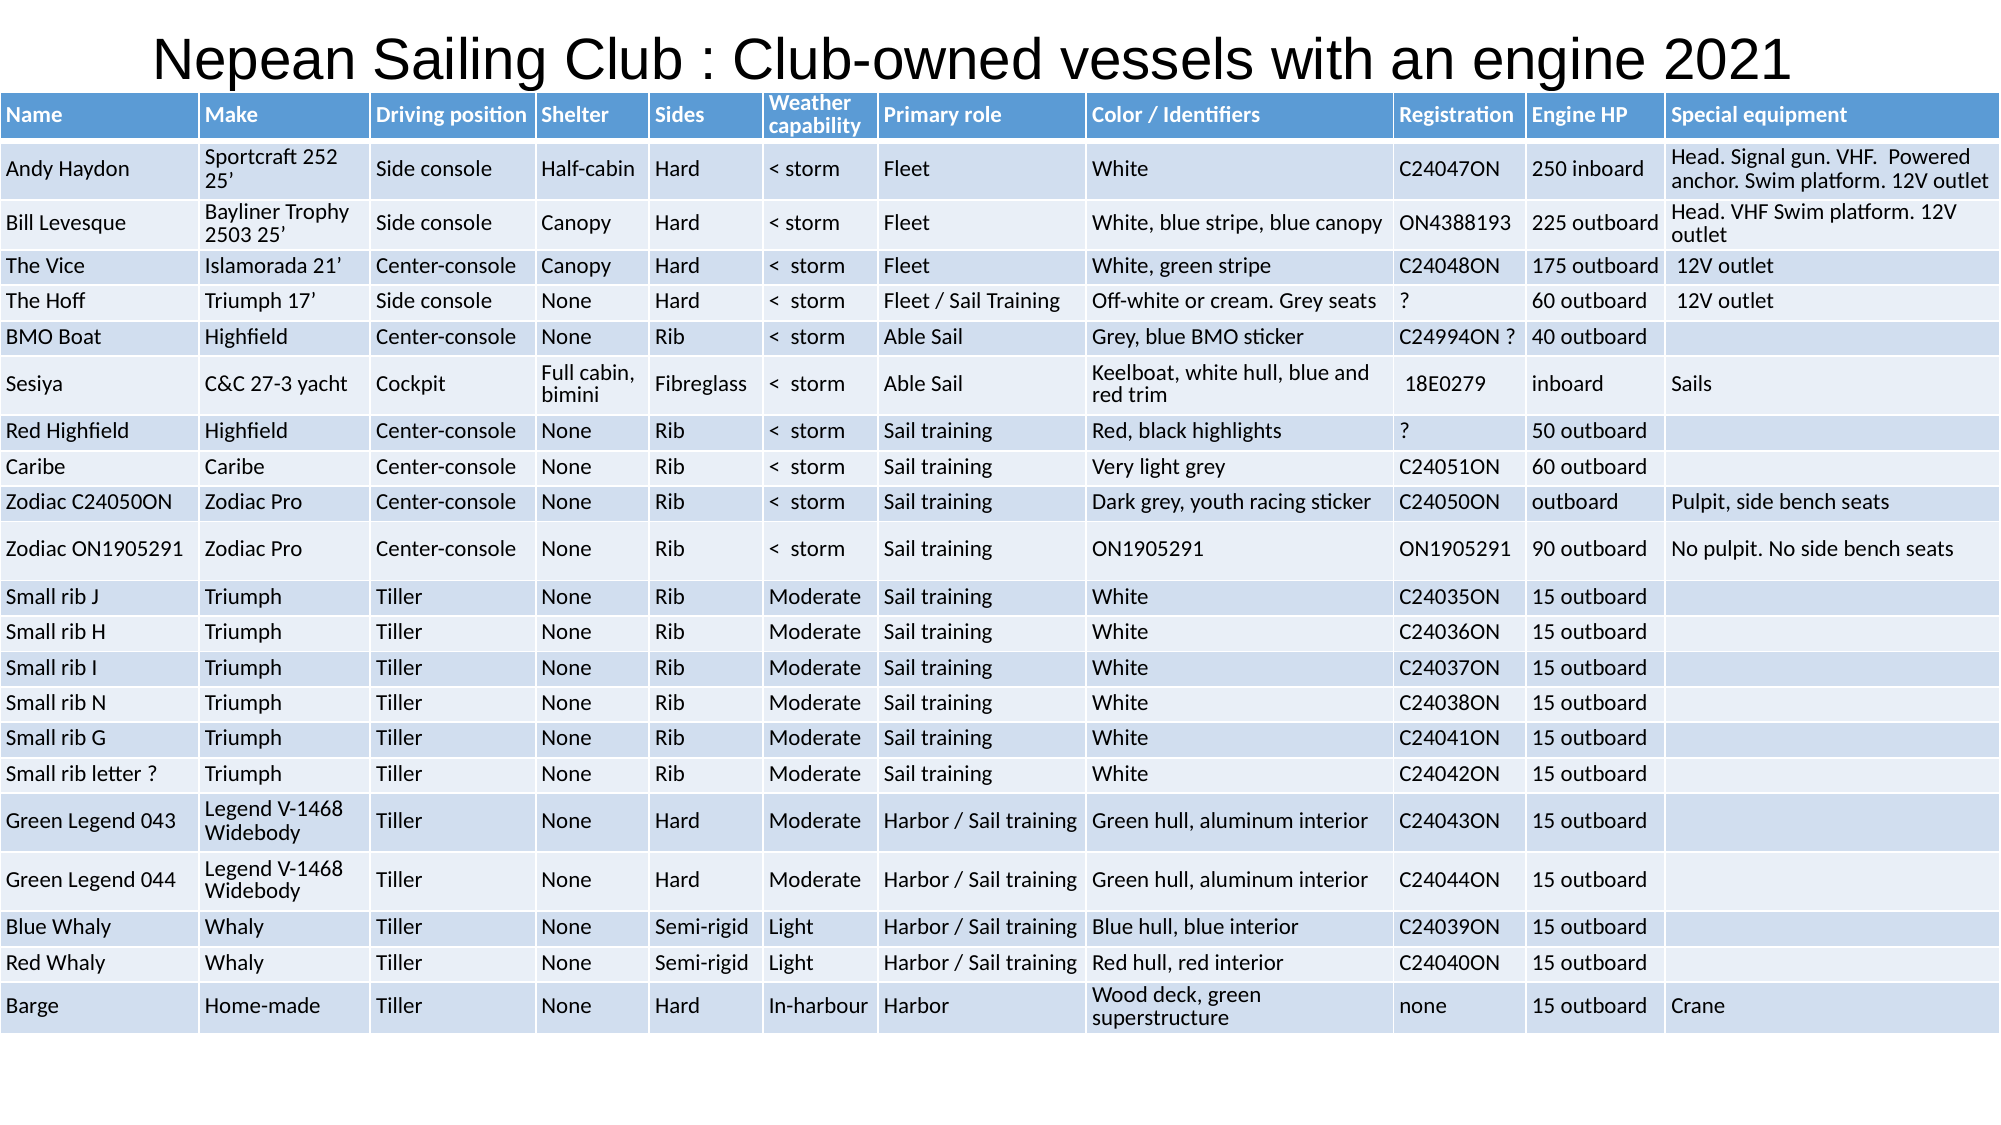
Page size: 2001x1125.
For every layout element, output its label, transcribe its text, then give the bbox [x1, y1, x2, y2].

table_cell Able Sail [879, 322, 1085, 355]
table_cell Triumph [200, 581, 369, 615]
table_cell Triumph [200, 688, 369, 721]
table_cell Tiller [371, 688, 535, 721]
table_cell Home-made [200, 983, 369, 1033]
table_cell White, blue stripe, blue canopy [1087, 201, 1393, 249]
table_cell < storm [764, 201, 877, 249]
table_cell Sail training [879, 617, 1085, 651]
table_cell 15 outboard [1527, 723, 1664, 757]
table_cell Light [764, 948, 877, 981]
table_cell < storm [764, 522, 877, 580]
table_cell C24050ON [1394, 487, 1525, 521]
table_cell [1666, 581, 1999, 615]
table_cell Green Legend 043 [1, 794, 198, 851]
table_cell Hard [650, 251, 762, 284]
table_header Shelter [537, 93, 648, 138]
table_cell None [537, 983, 648, 1033]
table_cell Bayliner Trophy 2503 25’ [200, 201, 369, 249]
table_cell Triumph [200, 723, 369, 757]
table_cell [1666, 688, 1999, 721]
table_cell 15 outboard [1527, 853, 1664, 910]
table_cell 15 outboard [1527, 617, 1664, 651]
table_cell Tiller [371, 948, 535, 981]
table_cell Fleet [879, 144, 1085, 199]
table_cell Sesiya [1, 357, 198, 414]
table_cell inboard [1527, 357, 1664, 414]
table_cell Small rib J [1, 581, 198, 615]
table_cell Harbor / Sail training [879, 853, 1085, 910]
table_cell Rib [650, 487, 762, 521]
table_cell White [1087, 688, 1393, 721]
table_cell Off-white or cream. Grey seats [1087, 286, 1393, 320]
table_cell < storm [764, 452, 877, 485]
table_cell Blue Whaly [1, 912, 198, 946]
table_cell C24043ON [1394, 794, 1525, 851]
table_cell Fibreglass [650, 357, 762, 414]
table_cell None [537, 853, 648, 910]
table_cell Small rib N [1, 688, 198, 721]
table_cell Side console [371, 201, 535, 249]
table_cell Hard [650, 286, 762, 320]
table_cell Small rib I [1, 652, 198, 686]
table_cell Rib [650, 688, 762, 721]
table_cell [1666, 853, 1999, 910]
table_cell Caribe [1, 452, 198, 485]
table_cell Wood deck, green superstructure [1087, 983, 1393, 1033]
table_cell Legend V-1468 Widebody [200, 853, 369, 910]
table_cell None [537, 522, 648, 580]
table_cell Center-console [371, 322, 535, 355]
title Nepean Sailing Club : Club-owned vessels with an engine 2021 [137, 9, 1863, 91]
table_cell Center-console [371, 522, 535, 580]
table_cell Moderate [764, 652, 877, 686]
table_cell None [537, 322, 648, 355]
table_cell [1666, 652, 1999, 686]
table_cell Fleet / Sail Training [879, 286, 1085, 320]
table_cell Half-cabin [537, 144, 648, 199]
table_cell 175 outboard [1527, 251, 1664, 284]
table_cell Tiller [371, 912, 535, 946]
table_header Primary role [879, 93, 1085, 138]
table_cell Tiller [371, 983, 535, 1033]
table_cell Blue hull, blue interior [1087, 912, 1393, 946]
table_cell C24035ON [1394, 581, 1525, 615]
table_cell Green Legend 044 [1, 853, 198, 910]
table_cell Moderate [764, 723, 877, 757]
table_cell Hard [650, 201, 762, 249]
table_cell Side console [371, 144, 535, 199]
table_cell ON1905291 [1087, 522, 1393, 580]
table_cell Moderate [764, 688, 877, 721]
table_cell Zodiac C24050ON [1, 487, 198, 521]
table_cell C24041ON [1394, 723, 1525, 757]
table_cell Hard [650, 794, 762, 851]
table_cell Sportcraft 252 25’ [200, 144, 369, 199]
table_cell C24051ON [1394, 452, 1525, 485]
table_cell 60 outboard [1527, 452, 1664, 485]
table_cell 15 outboard [1527, 912, 1664, 946]
table_cell None [537, 652, 648, 686]
table_cell Zodiac ON1905291 [1, 522, 198, 580]
table_cell The Vice [1, 251, 198, 284]
table_cell White [1087, 617, 1393, 651]
table_cell ? [1394, 286, 1525, 320]
table_cell Rib [650, 652, 762, 686]
table_cell Red, black highlights [1087, 416, 1393, 450]
table_cell [1666, 759, 1999, 792]
table_cell Tiller [371, 617, 535, 651]
table_header Engine HP [1527, 93, 1664, 138]
table_cell Crane [1666, 983, 1999, 1033]
table_cell < storm [764, 322, 877, 355]
table_cell None [537, 581, 648, 615]
table_cell Harbor [879, 983, 1085, 1033]
table_cell [1666, 948, 1999, 981]
table_cell Triumph 17’ [200, 286, 369, 320]
table_cell Sails [1666, 357, 1999, 414]
table_cell Rib [650, 322, 762, 355]
table_cell C&C 27-3 yacht [200, 357, 369, 414]
table_cell Rib [650, 522, 762, 580]
table_cell 225 outboard [1527, 201, 1664, 249]
table_cell Andy Haydon [1, 144, 198, 199]
table_cell BMO Boat [1, 322, 198, 355]
table_cell C24042ON [1394, 759, 1525, 792]
table_cell 15 outboard [1527, 948, 1664, 981]
table_cell Green hull, aluminum interior [1087, 853, 1393, 910]
table_cell C24044ON [1394, 853, 1525, 910]
table_cell Moderate [764, 581, 877, 615]
table_cell C24038ON [1394, 688, 1525, 721]
table_cell Center-console [371, 487, 535, 521]
table_cell Light [764, 912, 877, 946]
table_header Make [200, 93, 369, 138]
table_cell Dark grey, youth racing sticker [1087, 487, 1393, 521]
table_cell Full cabin, bimini [537, 357, 648, 414]
table_cell Harbor / Sail training [879, 912, 1085, 946]
table_cell None [537, 948, 648, 981]
table_cell 250 inboard [1527, 144, 1664, 199]
table_cell C24039ON [1394, 912, 1525, 946]
table_cell Rib [650, 617, 762, 651]
table_cell 60 outboard [1527, 286, 1664, 320]
table_cell 50 outboard [1527, 416, 1664, 450]
table_cell C24036ON [1394, 617, 1525, 651]
table_cell 90 outboard [1527, 522, 1664, 580]
table_cell Center-console [371, 452, 535, 485]
table_cell None [537, 617, 648, 651]
table_cell C24037ON [1394, 652, 1525, 686]
table_cell None [537, 794, 648, 851]
table_cell Red Whaly [1, 948, 198, 981]
table_cell Semi-rigid [650, 912, 762, 946]
table_cell 40 outboard [1527, 322, 1664, 355]
table_cell < storm [764, 487, 877, 521]
table_cell Moderate [764, 617, 877, 651]
table_cell Small rib G [1, 723, 198, 757]
table_cell Rib [650, 759, 762, 792]
table_header Name [1, 93, 198, 138]
table_header Special equipment [1666, 93, 1999, 138]
table_cell C24048ON [1394, 251, 1525, 284]
table_cell [1666, 416, 1999, 450]
table_cell Sail training [879, 452, 1085, 485]
table_cell < storm [764, 357, 877, 414]
table_cell Tiller [371, 723, 535, 757]
table_cell Triumph [200, 617, 369, 651]
table_cell ON1905291 [1394, 522, 1525, 580]
table_cell Canopy [537, 201, 648, 249]
table_cell Fleet [879, 251, 1085, 284]
table_cell Legend V-1468 Widebody [200, 794, 369, 851]
table_cell Small rib letter ? [1, 759, 198, 792]
table_cell Able Sail [879, 357, 1085, 414]
table_cell ON4388193 [1394, 201, 1525, 249]
table_cell Zodiac Pro [200, 522, 369, 580]
table_cell Zodiac Pro [200, 487, 369, 521]
table_cell In-harbour [764, 983, 877, 1033]
table_cell Sail training [879, 487, 1085, 521]
table_header Weather capability [764, 93, 877, 138]
table_cell None [537, 452, 648, 485]
table_cell Side console [371, 286, 535, 320]
table_cell Hard [650, 853, 762, 910]
table_cell Sail training [879, 688, 1085, 721]
table_cell White, green stripe [1087, 251, 1393, 284]
table_cell 15 outboard [1527, 688, 1664, 721]
table_cell Red hull, red interior [1087, 948, 1393, 981]
table_cell Red Highfield [1, 416, 198, 450]
table_cell None [537, 723, 648, 757]
table_cell No pulpit. No side bench seats [1666, 522, 1999, 580]
table_cell Sail training [879, 416, 1085, 450]
table_cell [1666, 912, 1999, 946]
table_cell [1666, 723, 1999, 757]
table_cell < storm [764, 144, 877, 199]
table_cell Sail training [879, 522, 1085, 580]
table_cell Rib [650, 416, 762, 450]
table_cell White [1087, 652, 1393, 686]
table_cell 12V outlet [1666, 286, 1999, 320]
table_cell Canopy [537, 251, 648, 284]
table_cell [1666, 452, 1999, 485]
table_cell Tiller [371, 794, 535, 851]
table_cell Fleet [879, 201, 1085, 249]
table_cell Cockpit [371, 357, 535, 414]
table_cell Center-console [371, 251, 535, 284]
table_cell C24047ON [1394, 144, 1525, 199]
table_cell White [1087, 581, 1393, 615]
table_cell Keelboat, white hull, blue and red trim [1087, 357, 1393, 414]
table_cell [1666, 617, 1999, 651]
table_cell 15 outboard [1527, 759, 1664, 792]
table_cell None [537, 912, 648, 946]
table_cell Harbor / Sail training [879, 794, 1085, 851]
table_cell Head. VHF Swim platform. 12V outlet [1666, 201, 1999, 249]
table_cell None [537, 759, 648, 792]
table_cell Triumph [200, 652, 369, 686]
table_cell 18E0279 [1394, 357, 1525, 414]
table_cell None [537, 688, 648, 721]
table_header Driving position [371, 93, 535, 138]
table_cell Semi-rigid [650, 948, 762, 981]
table_cell < storm [764, 416, 877, 450]
table_cell Very light grey [1087, 452, 1393, 485]
table_cell None [537, 416, 648, 450]
table_cell White [1087, 723, 1393, 757]
table_cell Harbor / Sail training [879, 948, 1085, 981]
table_cell Center-console [371, 416, 535, 450]
table_cell [1666, 322, 1999, 355]
table_cell Hard [650, 983, 762, 1033]
table_cell Moderate [764, 853, 877, 910]
table_cell 15 outboard [1527, 794, 1664, 851]
table_cell White [1087, 759, 1393, 792]
table_cell C24994ON ? [1394, 322, 1525, 355]
table_cell Rib [650, 723, 762, 757]
table_cell Sail training [879, 652, 1085, 686]
table_cell None [537, 487, 648, 521]
table_cell Rib [650, 581, 762, 615]
table_cell [1666, 794, 1999, 851]
table_cell 15 outboard [1527, 652, 1664, 686]
table_cell 12V outlet [1666, 251, 1999, 284]
table_cell Sail training [879, 759, 1085, 792]
table_cell 15 outboard [1527, 983, 1664, 1033]
table_cell Whaly [200, 948, 369, 981]
table_cell none [1394, 983, 1525, 1033]
table_cell The Hoff [1, 286, 198, 320]
table_cell Hard [650, 144, 762, 199]
table_cell < storm [764, 286, 877, 320]
table_header Sides [650, 93, 762, 138]
table_cell Sail training [879, 581, 1085, 615]
table_cell Moderate [764, 794, 877, 851]
table_cell Tiller [371, 759, 535, 792]
table_cell None [537, 286, 648, 320]
table_cell Sail training [879, 723, 1085, 757]
table_cell Triumph [200, 759, 369, 792]
table_cell Tiller [371, 581, 535, 615]
table_cell Whaly [200, 912, 369, 946]
table_cell White [1087, 144, 1393, 199]
table_cell < storm [764, 251, 877, 284]
table_header Color / Identifiers [1087, 93, 1393, 138]
table_cell Moderate [764, 759, 877, 792]
table_cell Green hull, aluminum interior [1087, 794, 1393, 851]
table_cell Barge [1, 983, 198, 1033]
table_cell Head. Signal gun. VHF. Powered anchor. Swim platform. 12V outlet [1666, 144, 1999, 199]
table_cell Pulpit, side bench seats [1666, 487, 1999, 521]
table_cell ? [1394, 416, 1525, 450]
table_cell Rib [650, 452, 762, 485]
table_cell Caribe [200, 452, 369, 485]
table_cell Highfield [200, 322, 369, 355]
table_cell 15 outboard [1527, 581, 1664, 615]
table_cell C24040ON [1394, 948, 1525, 981]
table_cell Grey, blue BMO sticker [1087, 322, 1393, 355]
table_header Registration [1394, 93, 1525, 138]
table_cell outboard [1527, 487, 1664, 521]
table_cell Highfield [200, 416, 369, 450]
table_cell Bill Levesque [1, 201, 198, 249]
table_cell Tiller [371, 652, 535, 686]
table_cell Small rib H [1, 617, 198, 651]
table_cell Islamorada 21’ [200, 251, 369, 284]
table_cell Tiller [371, 853, 535, 910]
